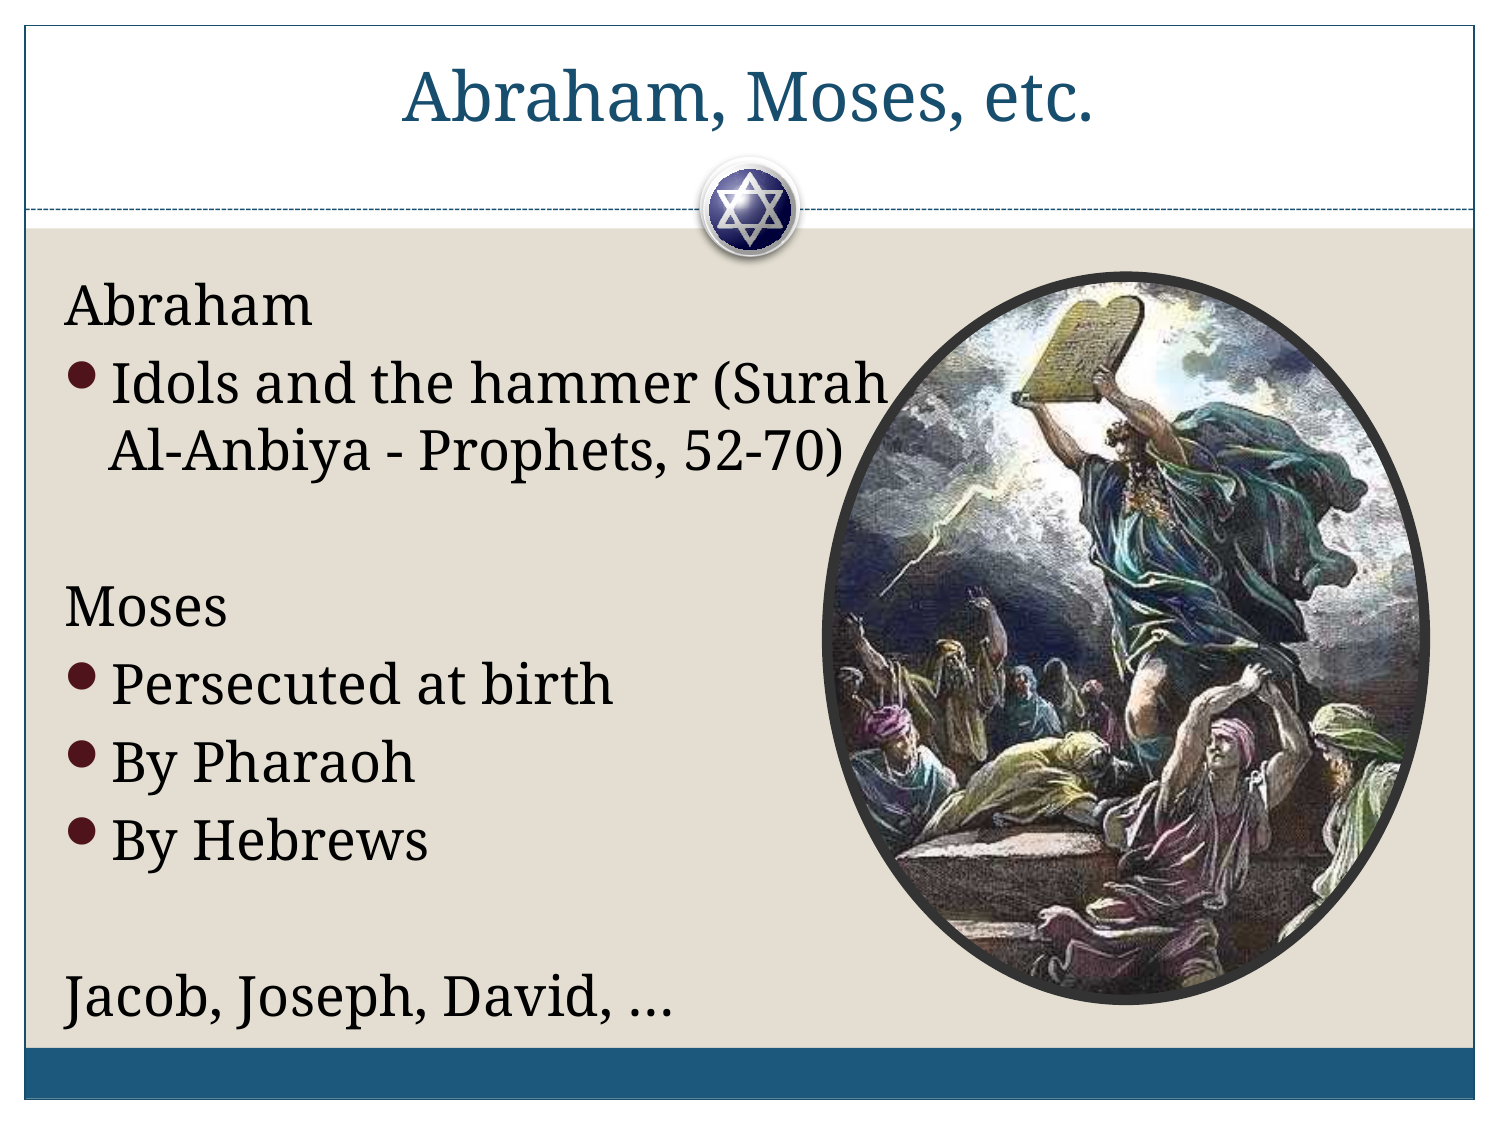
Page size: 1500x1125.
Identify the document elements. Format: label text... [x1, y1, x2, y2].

picture [826, 276, 1426, 1001]
title Abraham, Moses, etc. [49, 24, 1450, 163]
picture [702, 162, 797, 257]
list Abraham Idols and the hammer (Surah Al-Anbiya - Prophets, 52-70) Moses Persecuted at birth By Pharaoh By Hebrews Jacob, Joseph, David, … [49, 262, 1445, 1038]
